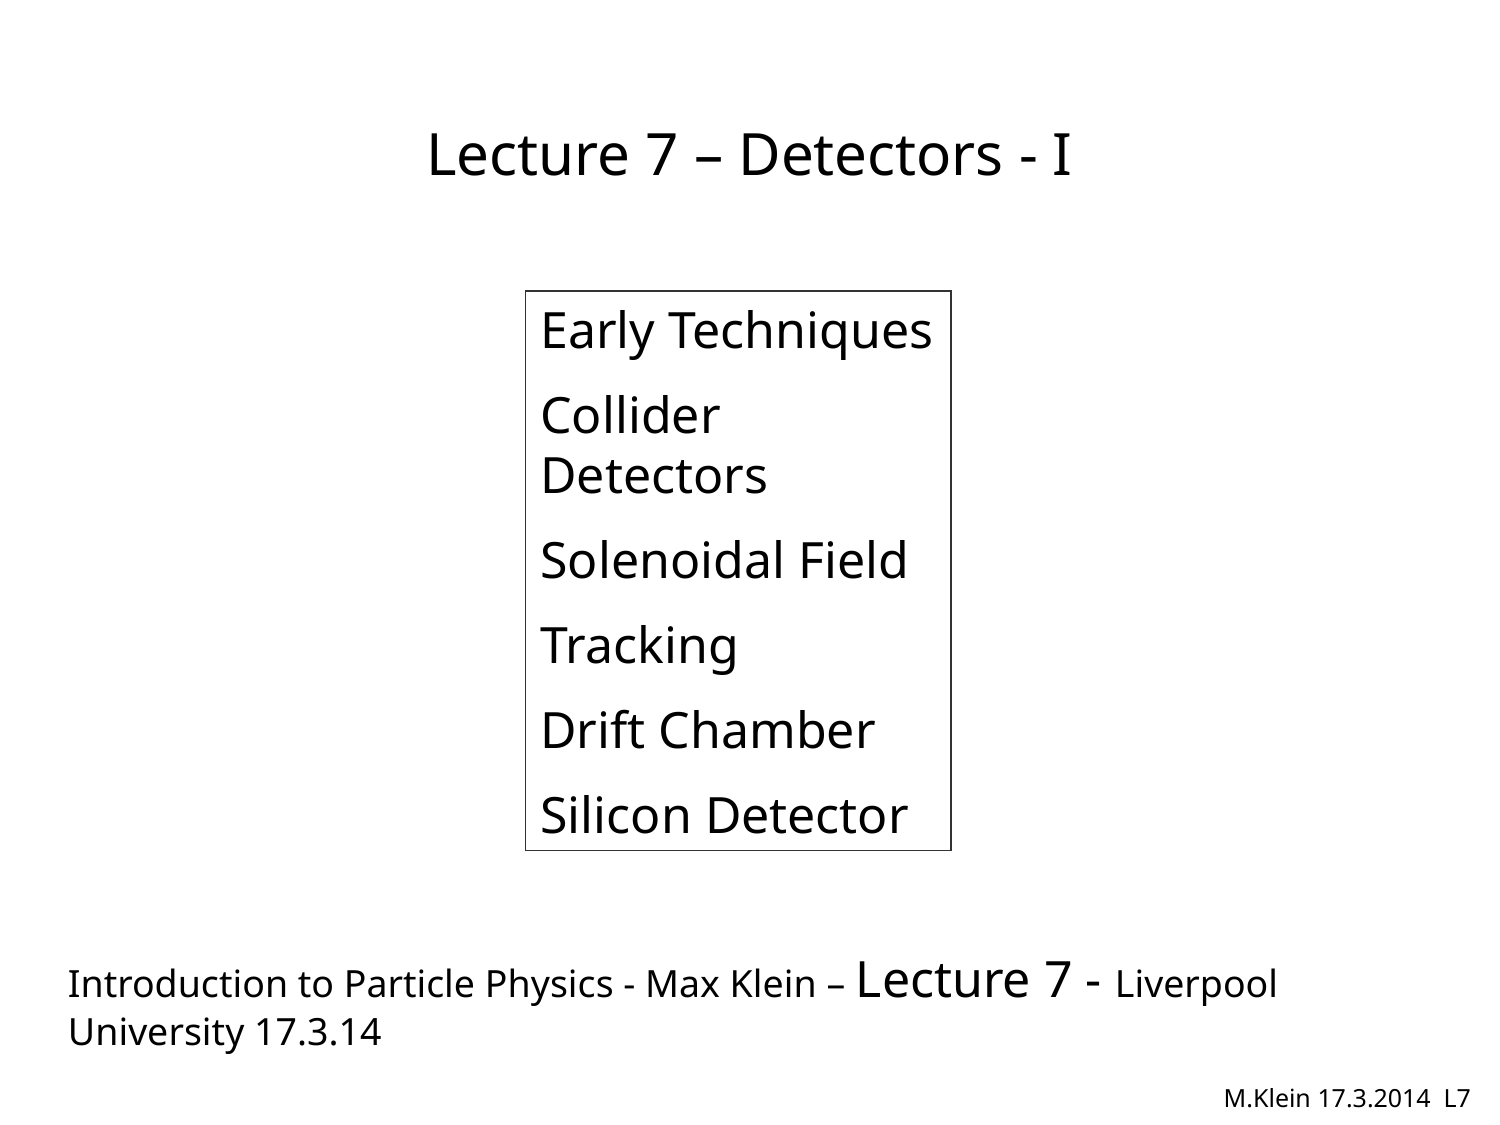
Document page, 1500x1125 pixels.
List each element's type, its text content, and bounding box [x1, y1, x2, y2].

text_box M.Klein 17.3.2014 L7 [1208, 1074, 1486, 1120]
text_box Introduction to Particle Physics - Max Klein – Lecture 7 - Liverpool University 17.3.14 [53, 940, 1459, 1061]
title Lecture 7 – Detectors - I [111, 89, 1388, 216]
text_box Early Techniques Collider Detectors Solenoidal Field Tracking Drift Chamber Silicon Detector [525, 290, 951, 851]
